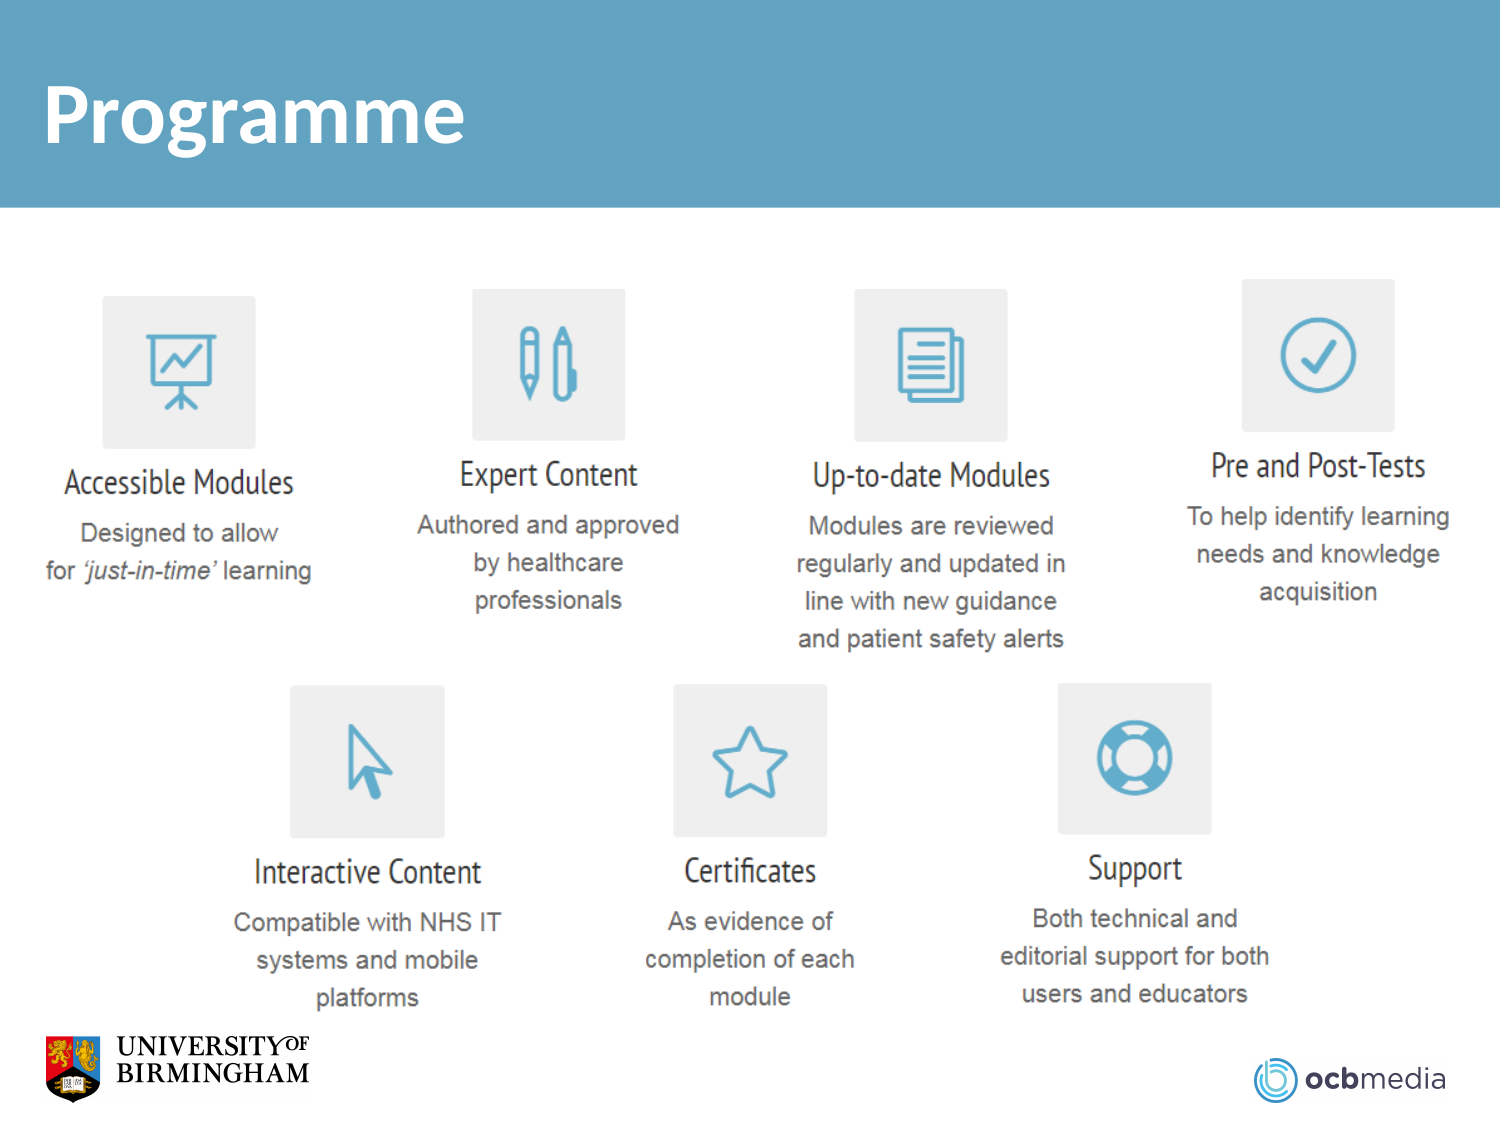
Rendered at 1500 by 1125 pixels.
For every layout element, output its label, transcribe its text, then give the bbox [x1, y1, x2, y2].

picture [44, 295, 316, 597]
picture [645, 683, 861, 1013]
picture [226, 683, 509, 1020]
picture [46, 1036, 310, 1103]
picture [1168, 279, 1456, 613]
picture [778, 288, 1073, 655]
picture [410, 289, 684, 619]
picture [997, 683, 1274, 1011]
picture [1253, 1058, 1445, 1103]
title Programme [28, 19, 1500, 169]
